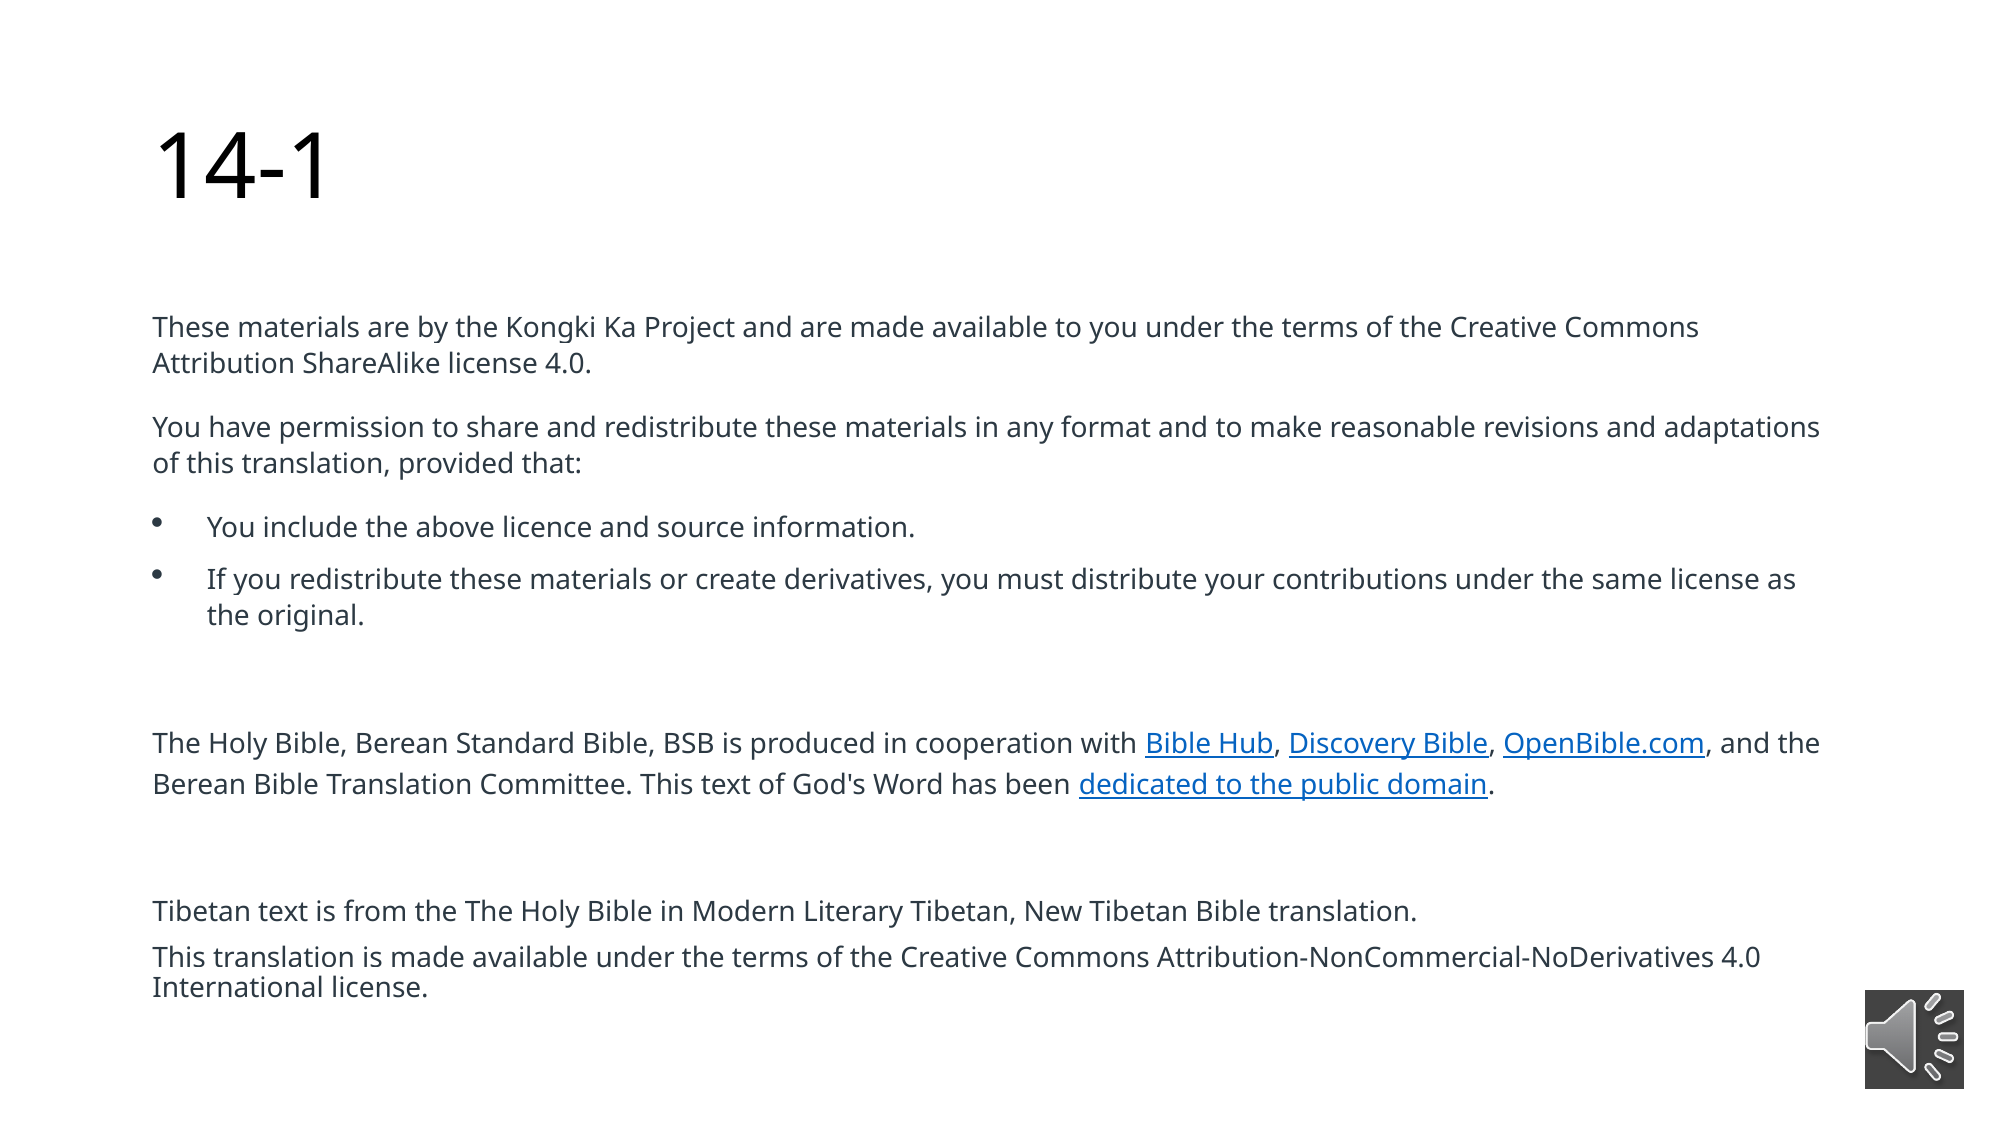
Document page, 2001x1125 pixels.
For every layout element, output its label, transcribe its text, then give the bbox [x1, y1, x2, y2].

list These materials are by the Kongki Ka Project and are made available to you under the terms of the Creative Commons Attribution ShareAlike license 4.0. You have permission to share and redistribute these materials in any format and to make reasonable revisions and adaptations of this translation, provided that: You include the above licence and source information. If you redistribute these materials or create derivatives, you must distribute your contributions under the same license as the original. The Holy Bible, Berean Standard Bible, BSB is produced in cooperation with Bible Hub, Discovery Bible, OpenBible.com, and the Berean Bible Translation Committee. This text of God's Word has been dedicated to the public domain. Tibetan text is from the The Holy Bible in Modern Literary Tibetan, New Tibetan Bible translation. This translation is made available under the terms of the Creative Commons Attribution-NonCommercial-NoDerivatives 4.0 International license. [137, 299, 1863, 1014]
picture [1864, 989, 1965, 1090]
title 14-1 [137, 59, 1863, 278]
